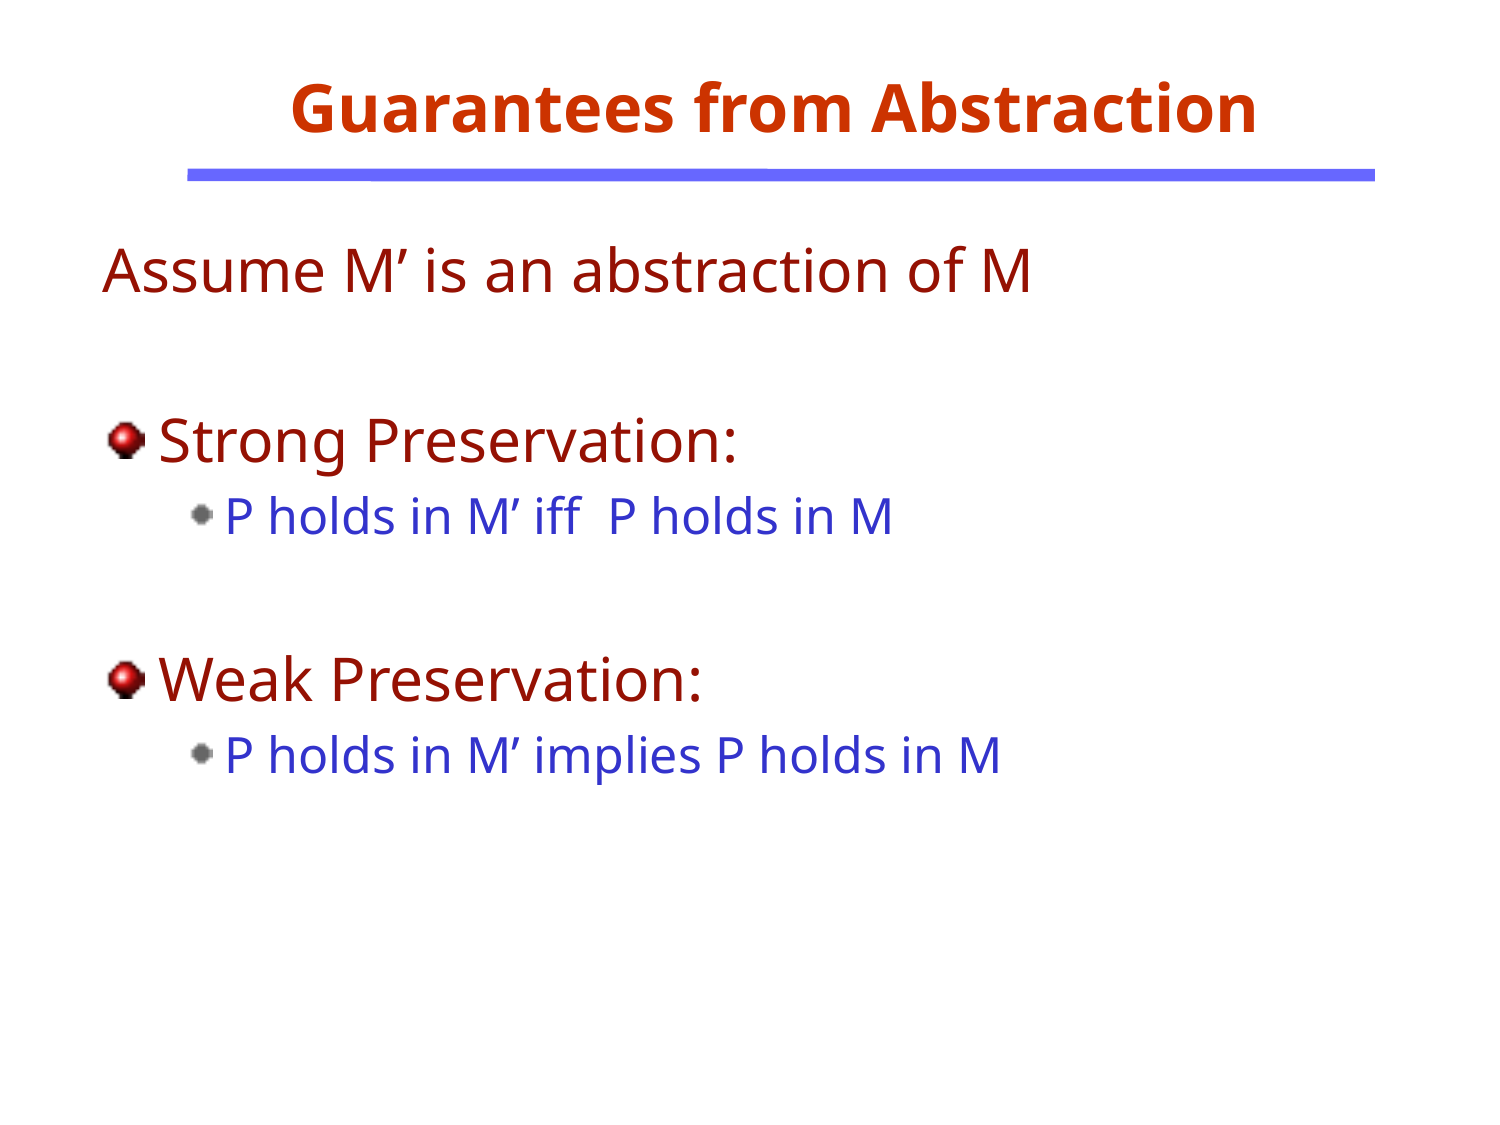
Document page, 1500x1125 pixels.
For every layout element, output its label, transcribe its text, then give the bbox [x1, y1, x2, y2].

title Guarantees from Abstraction [87, 50, 1463, 163]
picture [102, 416, 145, 459]
picture [177, 496, 213, 532]
list Assume M’ is an abstraction of M Strong Preservation: P holds in M’ iff P holds in M Weak Preservation: P holds in M’ implies P holds in M [87, 224, 1463, 1025]
picture [177, 735, 213, 771]
picture [102, 655, 145, 699]
